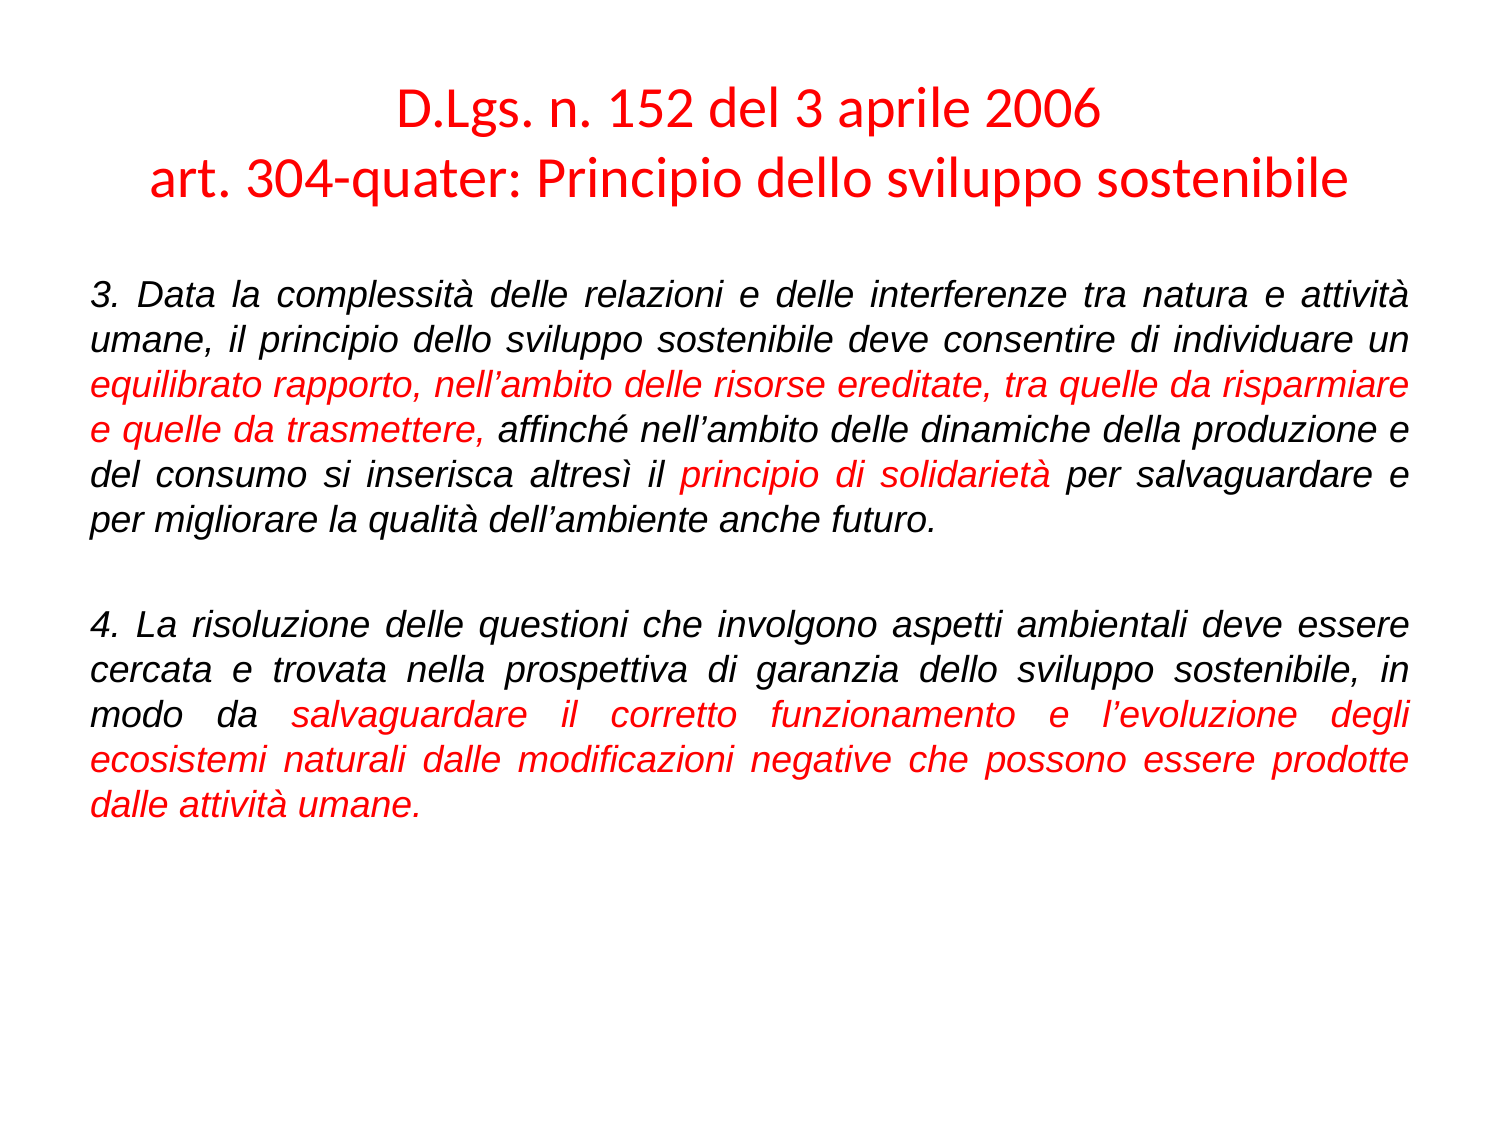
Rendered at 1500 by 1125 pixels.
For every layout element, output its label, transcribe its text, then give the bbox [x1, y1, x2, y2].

title D.Lgs. n. 152 del 3 aprile 2006 art. 304-quater: Principio dello sviluppo sostenibile [75, 45, 1425, 233]
list 3. Data la complessità delle relazioni e delle interferenze tra natura e attività umane, il principio dello sviluppo sostenibile deve consentire di individuare un equilibrato rapporto, nell’ambito delle risorse ereditate, tra quelle da risparmiare e quelle da trasmettere, affinché nell’ambito delle dinamiche della produzione e del consumo si inserisca altresì il principio di solidarietà per salvaguardare e per migliorare la qualità dell’ambiente anche futuro. 4. La risoluzione delle questioni che involgono aspetti ambientali deve essere cercata e trovata nella prospettiva di garanzia dello sviluppo sostenibile, in modo da salvaguardare il corretto funzionamento e l’evoluzione degli ecosistemi naturali dalle modificazioni negative che possono essere prodotte dalle attività umane. [75, 262, 1425, 1005]
